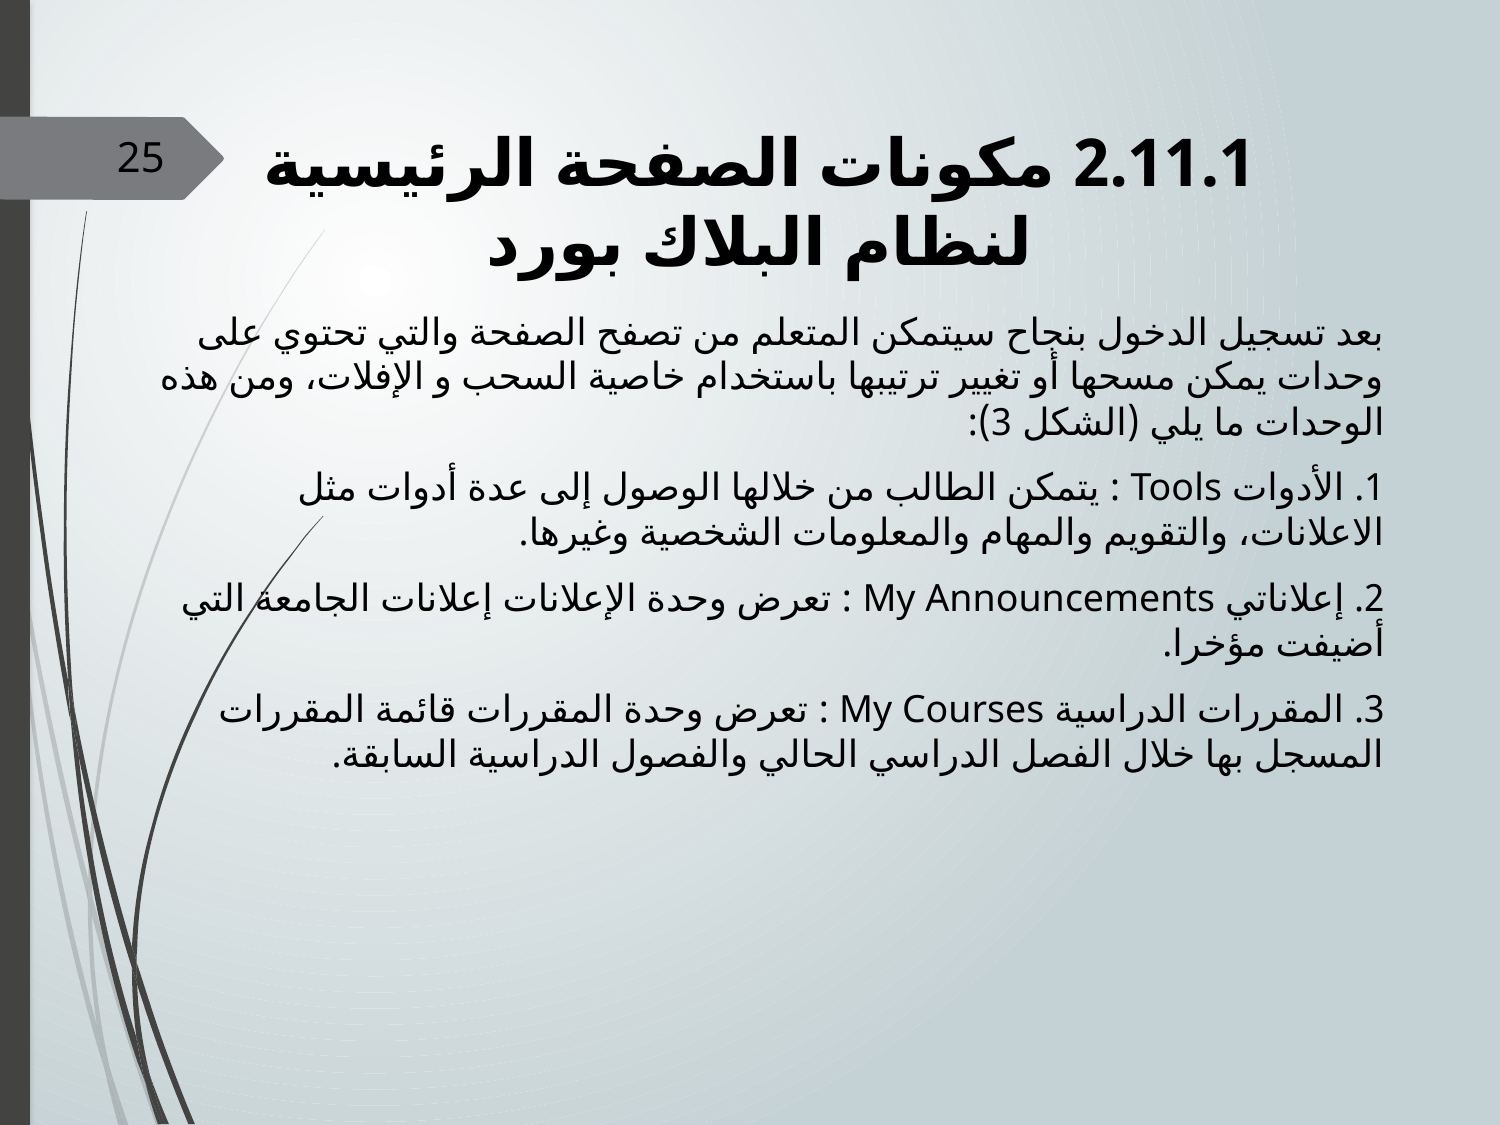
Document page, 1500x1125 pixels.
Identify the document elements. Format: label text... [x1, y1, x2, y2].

slide_number 25 [83, 129, 180, 190]
list بعد تسجيل الدخول بنجاح سيتمكن المتعلم من تصفح الصفحة والتي تحتوي على وحدات يمكن مسحها أو تغيير ترتيبها باستخدام خاصية السحب و الإفلات، ومن هذه الوحدات ما يلي (الشكل 3): 1. الأدوات Tools : يتمكن الطالب من خلالها الوصول إلى عدة أدوات مثل الاعلانات، والتقويم والمهام والمعلومات الشخصية وغيرها. 2. إعلاناتي My Announcements : تعرض وحدة الإعلانات إعلانات الجامعة التي أضيفت مؤخرا. 3. المقررات الدراسية My Courses : تعرض وحدة المقررات قائمة المقررات المسجل بها خلال الفصل الدراسي الحالي والفصول الدراسية السابقة. [137, 299, 1400, 825]
title 2.11.1 مكونات الصفحة الرئيسية لنظام البلاك بورد [168, 112, 1351, 288]
